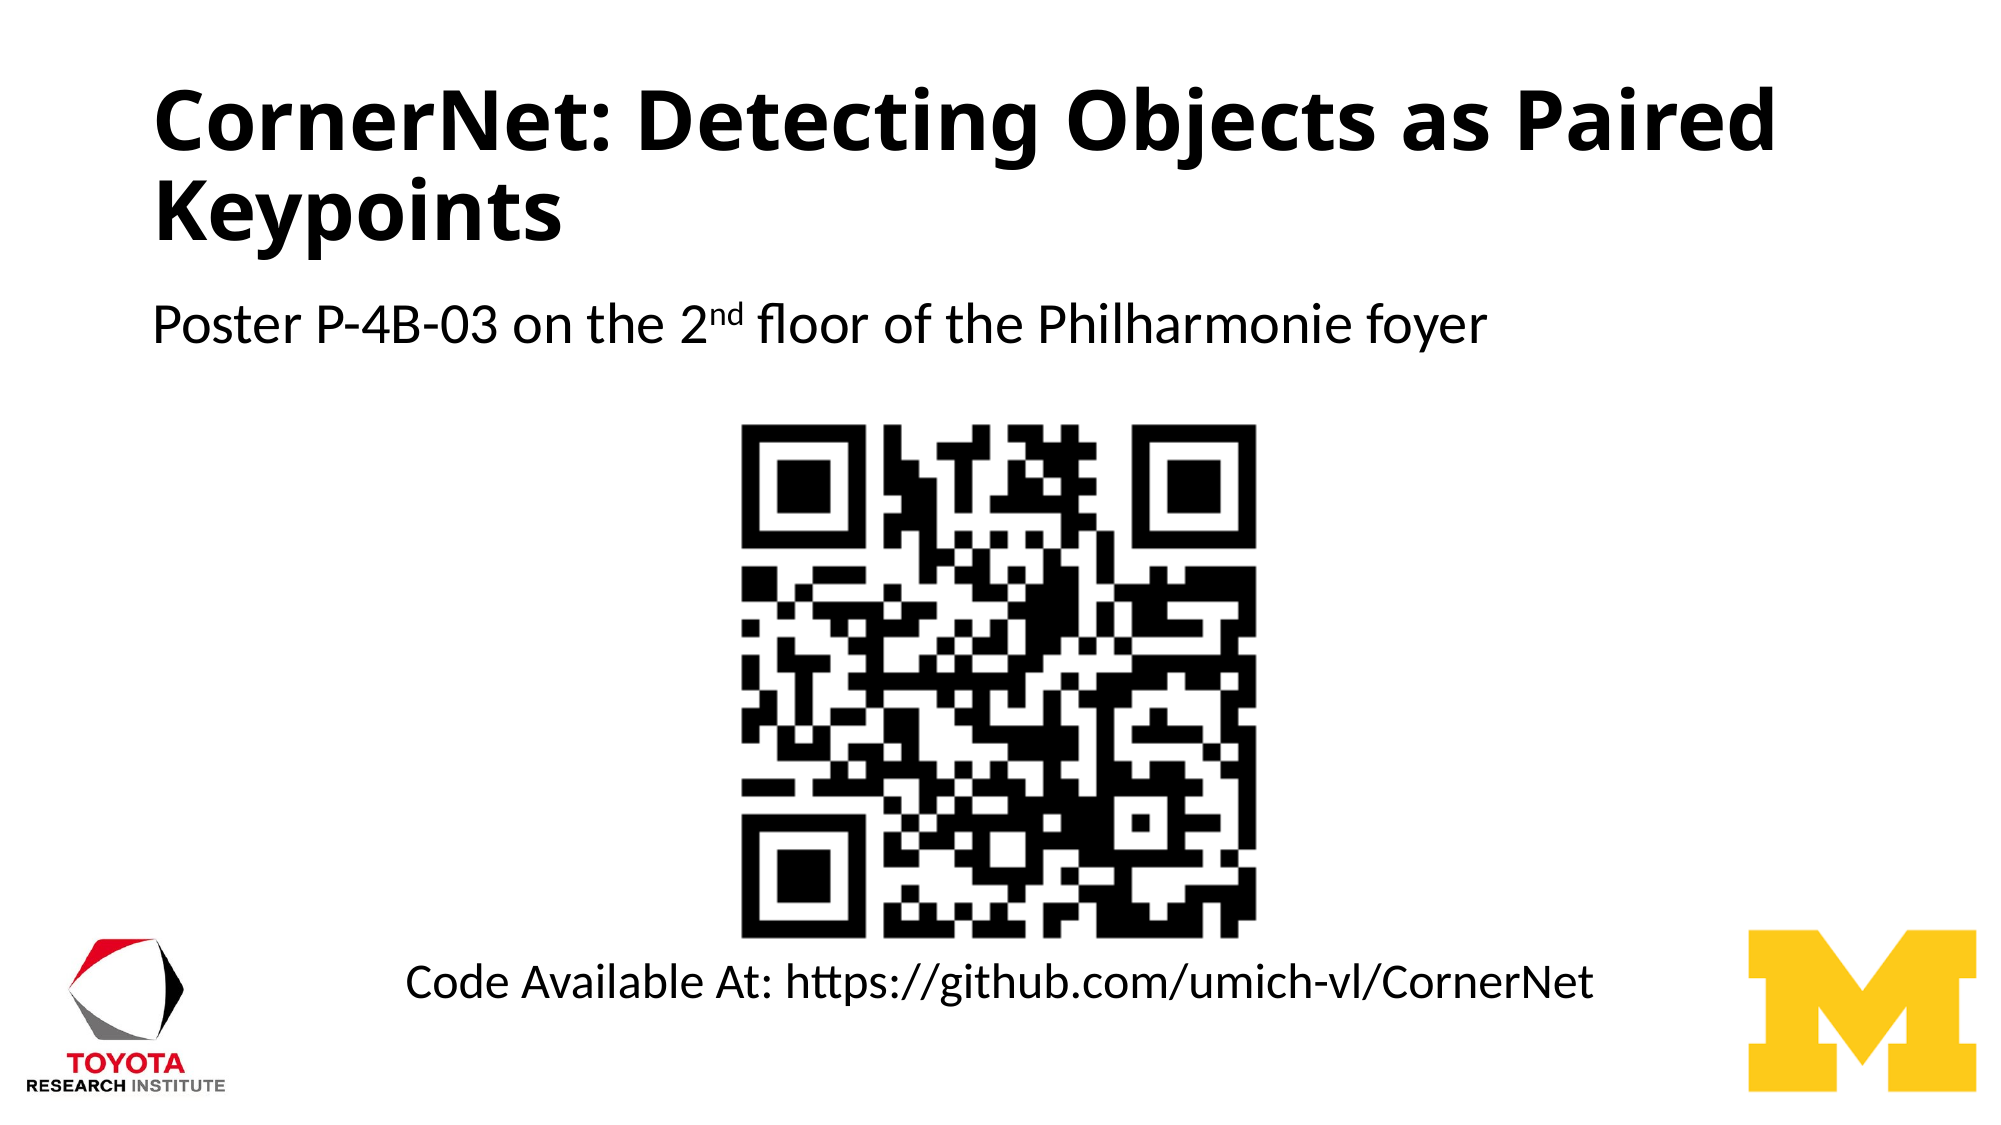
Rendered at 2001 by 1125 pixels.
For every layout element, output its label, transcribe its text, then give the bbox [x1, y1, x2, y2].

title CornerNet: Detecting Objects as Paired Keypoints [137, 59, 1863, 277]
picture [0, 897, 254, 1125]
text_box Poster P-4B-03 on the 2nd floor of the Philharmonie foyer [137, 277, 1863, 363]
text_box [222, 422, 1778, 1031]
picture [1745, 894, 1980, 1125]
